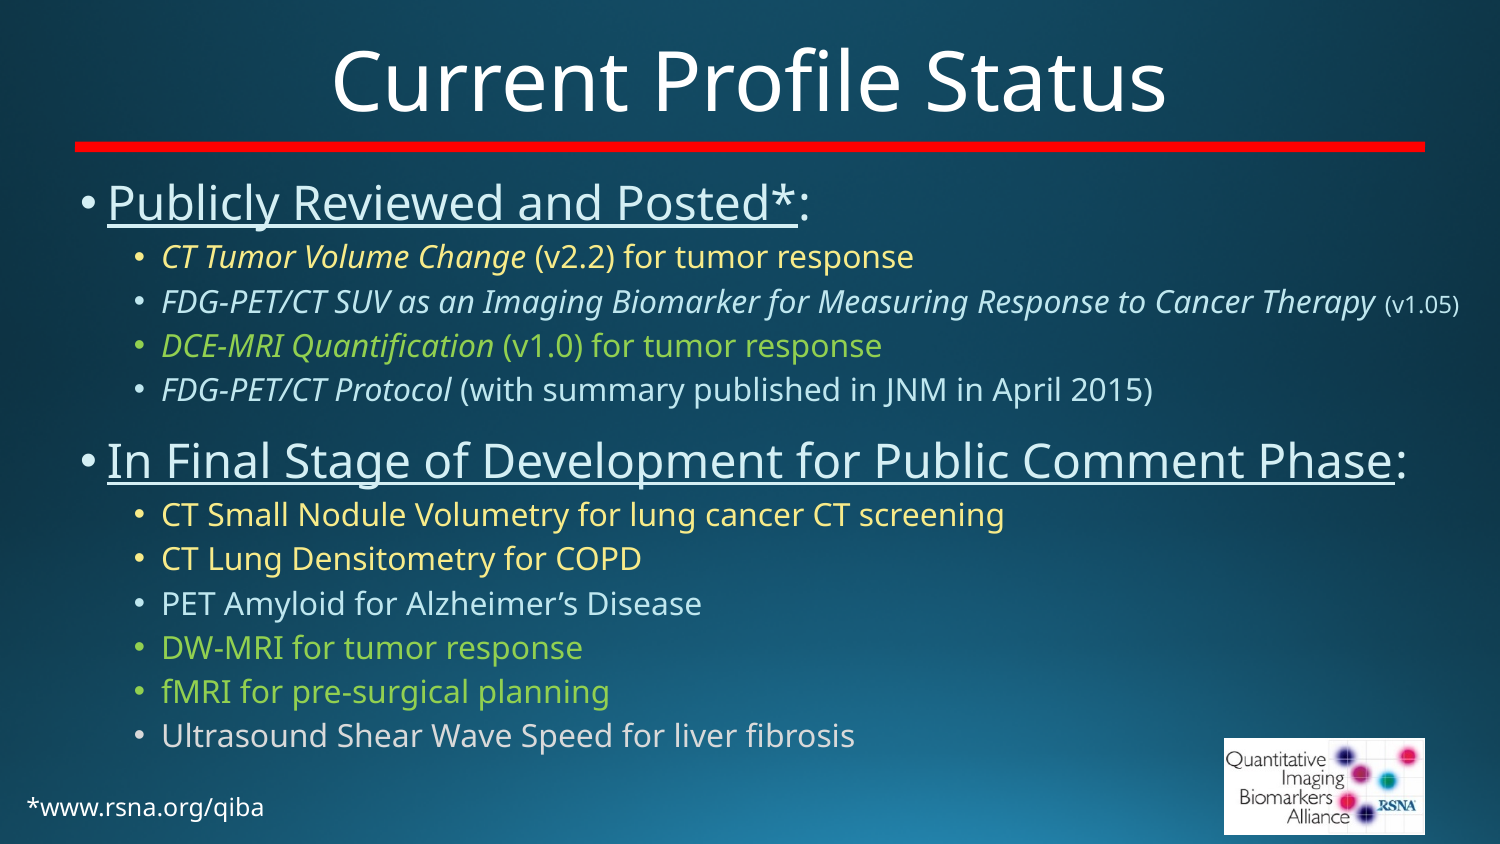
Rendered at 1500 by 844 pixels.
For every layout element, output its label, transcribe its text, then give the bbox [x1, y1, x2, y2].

title Current Profile Status [75, 34, 1425, 135]
picture [0, 0, 1500, 844]
list Publicly Reviewed and Posted*: CT Tumor Volume Change (v2.2) for tumor response FDG-PET/CT SUV as an Imaging Biomarker for Measuring Response to Cancer Therapy (v1.05) DCE-MRI Quantification (v1.0) for tumor response FDG-PET/CT Protocol (with summary published in JNM in April 2015) In Final Stage of Development for Public Comment Phase: CT Small Nodule Volumetry for lung cancer CT screening CT Lung Densitometry for COPD PET Amyloid for Alzheimer’s Disease DW-MRI for tumor response fMRI for pre-surgical planning Ultrasound Shear Wave Speed for liver fibrosis [65, 171, 1475, 825]
text_box *www.rsna.org/qiba [11, 784, 280, 830]
